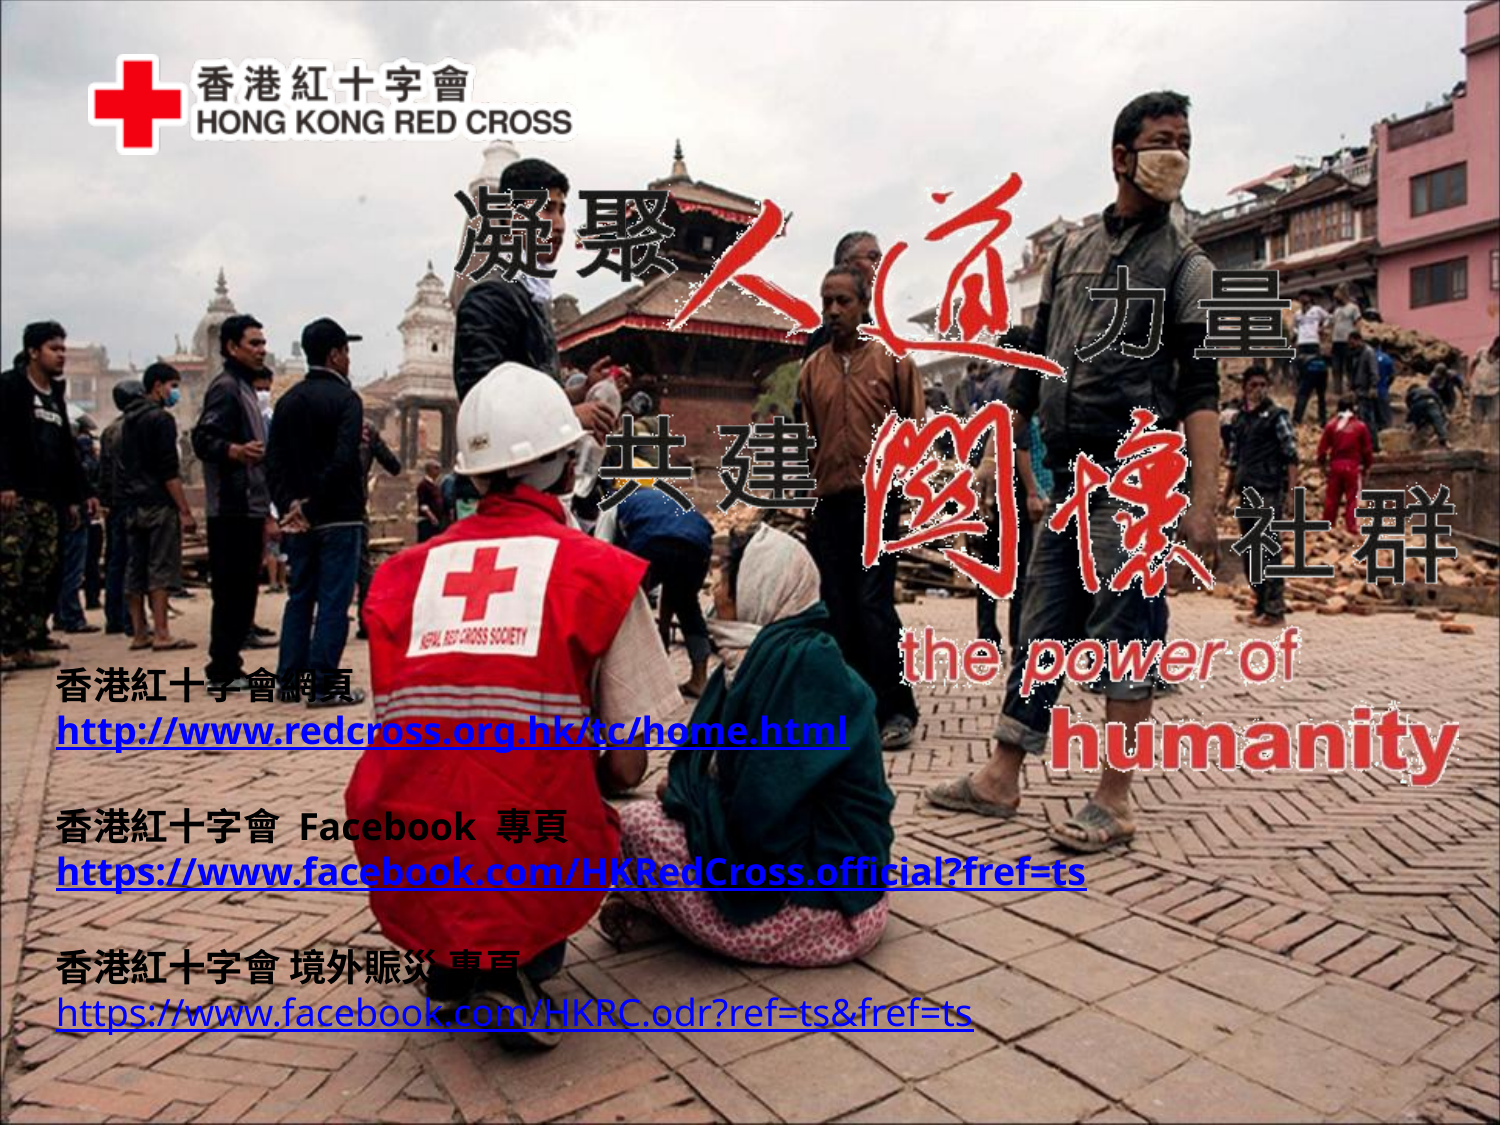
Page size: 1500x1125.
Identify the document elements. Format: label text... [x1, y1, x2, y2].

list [454, 172, 1459, 800]
picture [0, 0, 1500, 1125]
text_box 香港紅十字會網頁 http://www.redcross.org.hk/tc/home.html 香港紅十字會 Facebook 專頁 https://www.facebook.com/HKRedCross.official?fref=ts 香港紅十字會 境外賑災 專頁 https://www.facebook.com/HKRC.odr?ref=ts&fref=ts [41, 609, 1258, 1093]
